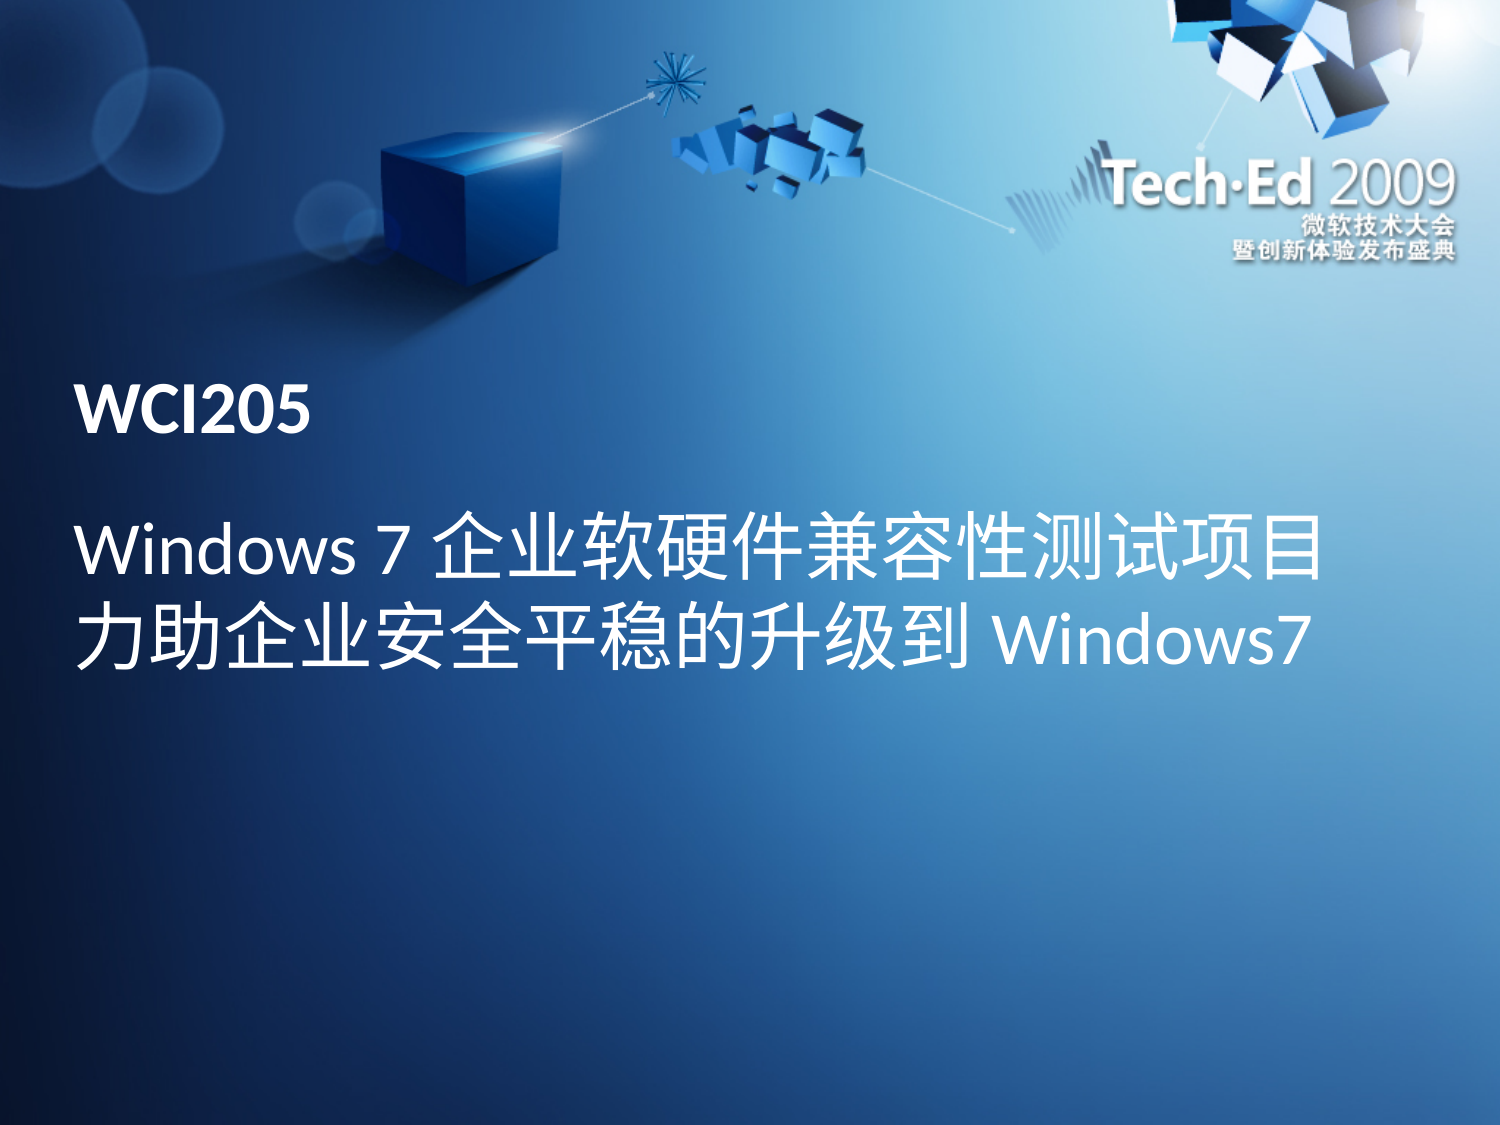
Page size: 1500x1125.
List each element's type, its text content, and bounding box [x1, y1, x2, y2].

list WCI205 [58, 351, 481, 457]
picture [0, 0, 1500, 1125]
title Windows 7企业软硬件兼容性测试项目力助企业安全平稳的升级到Windows7 [58, 492, 1409, 680]
